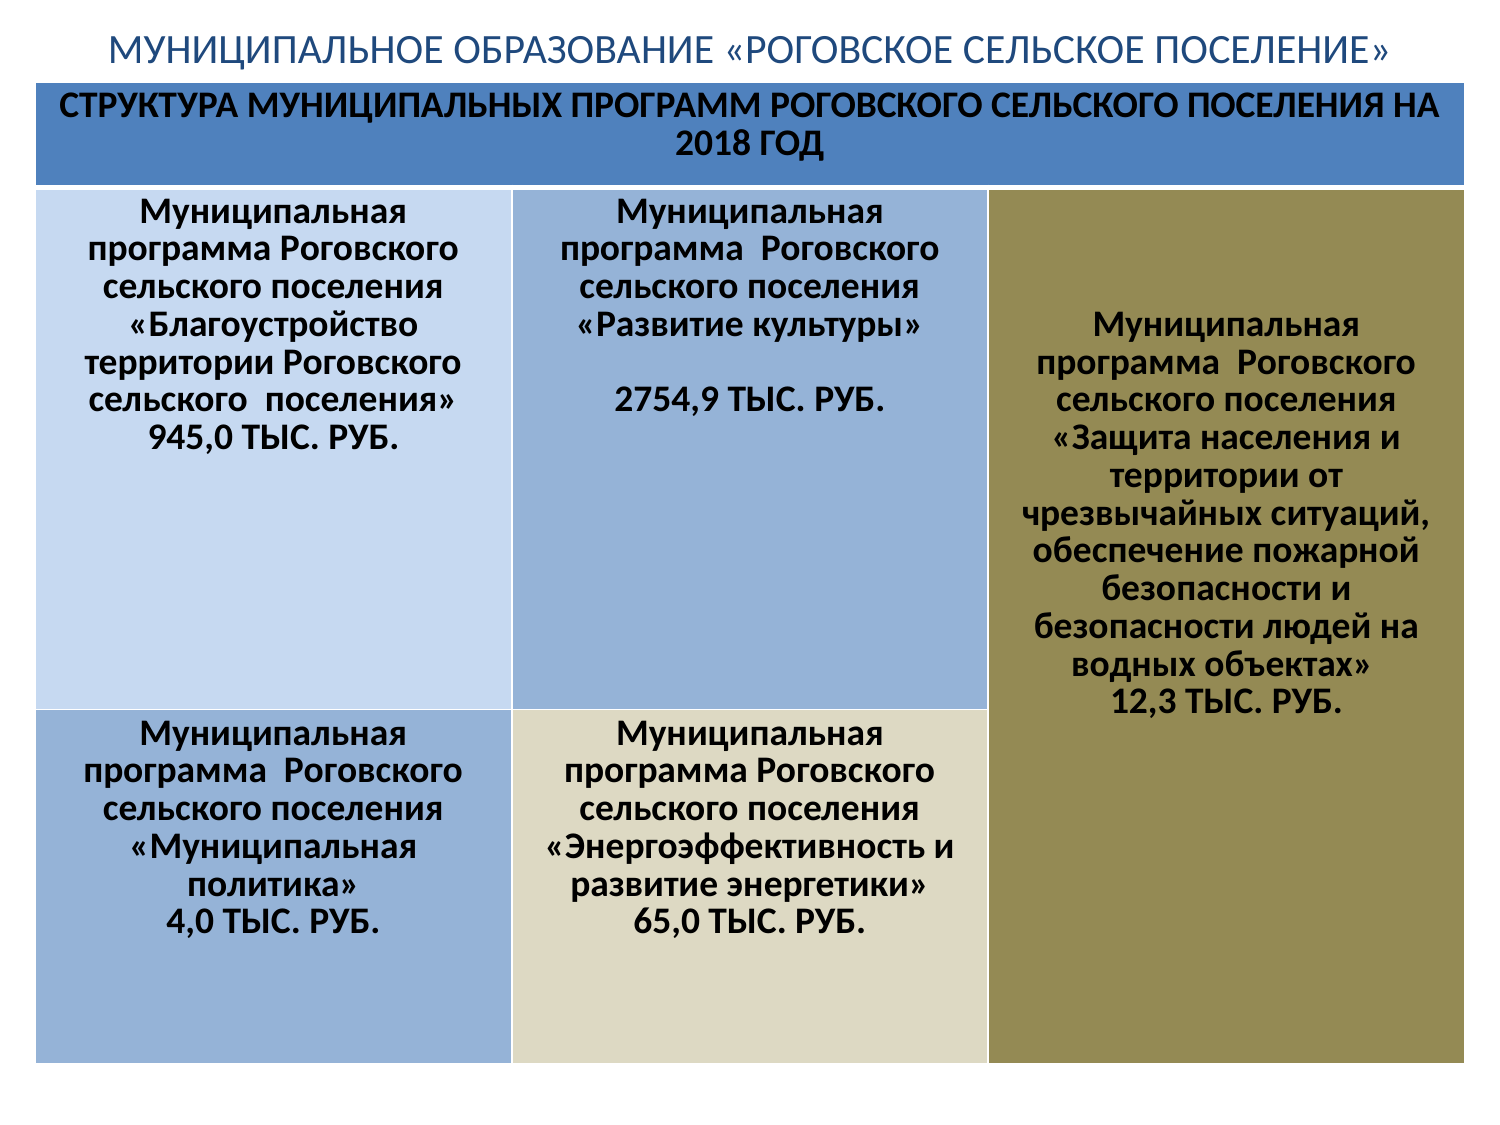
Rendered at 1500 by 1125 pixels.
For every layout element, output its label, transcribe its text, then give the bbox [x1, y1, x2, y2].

title МУНИЦИПАЛЬНОЕ ОБРАЗОВАНИЕ «РОГОВСКОЕ СЕЛЬСКОЕ ПОСЕЛЕНИЕ» [75, 0, 1425, 81]
table_cell Муниципальная программа Роговского сельского поселения «Энергоэффективность и развитие энергетики» 65,0 ТЫС. РУБ. [513, 710, 987, 1063]
table_cell Муниципальная программа Роговского сельского поселения «Благоустройство территории Роговского сельского поселения» 945,0 ТЫС. РУБ. [36, 190, 511, 709]
table_cell Муниципальная программа Роговского сельского поселения «Муниципальная политика» 4,0 ТЫС. РУБ. [36, 710, 511, 1063]
table_cell Муниципальная программа Роговского сельского поселения «Защита населения и территории от чрезвычайных ситуаций, обеспечение пожарной безопасности и безопасности людей на водных объектах» 12,3 ТЫС. РУБ. [989, 190, 1464, 1063]
table_header СТРУКТУРА МУНИЦИПАЛЬНЫХ ПРОГРАММ РОГОВСКОГО СЕЛЬСКОГО ПОСЕЛЕНИЯ НА 2018 ГОД [36, 83, 1464, 185]
table_cell Муниципальная программа Роговского сельского поселения «Развитие культуры» 2754,9 ТЫС. РУБ. [513, 190, 987, 709]
